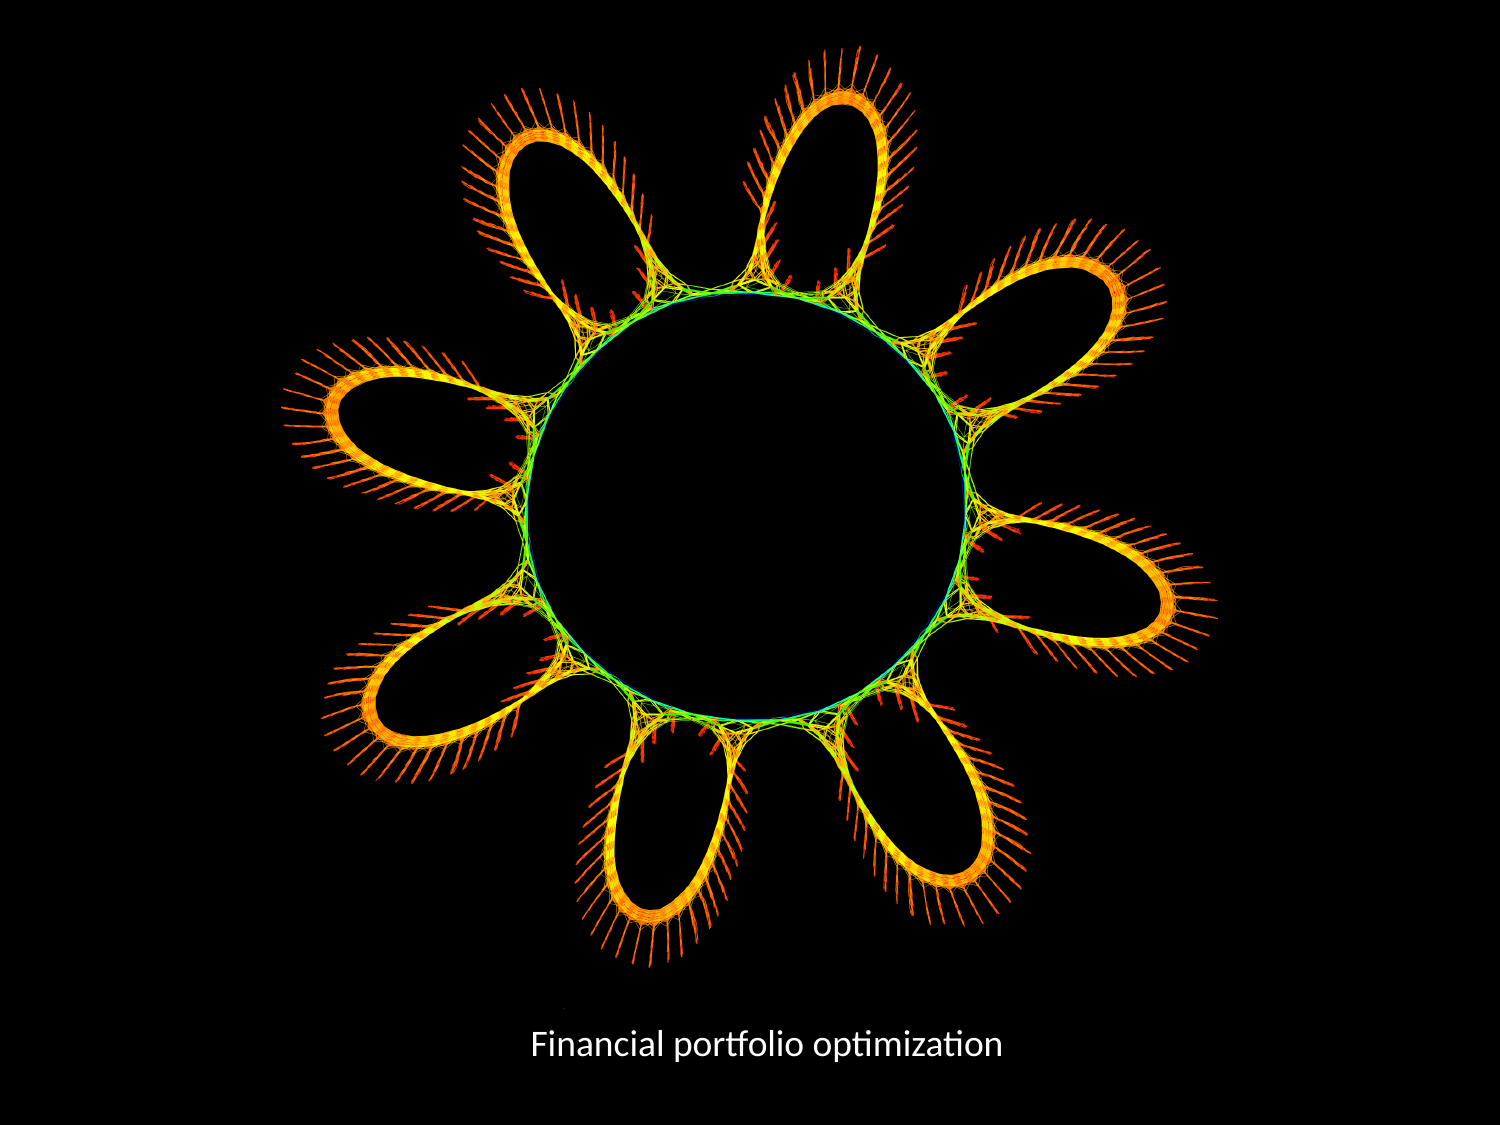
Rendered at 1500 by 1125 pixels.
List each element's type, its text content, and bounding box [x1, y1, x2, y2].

text_box Financial portfolio optimization [456, 1052, 1079, 1072]
picture [233, 0, 1266, 1044]
